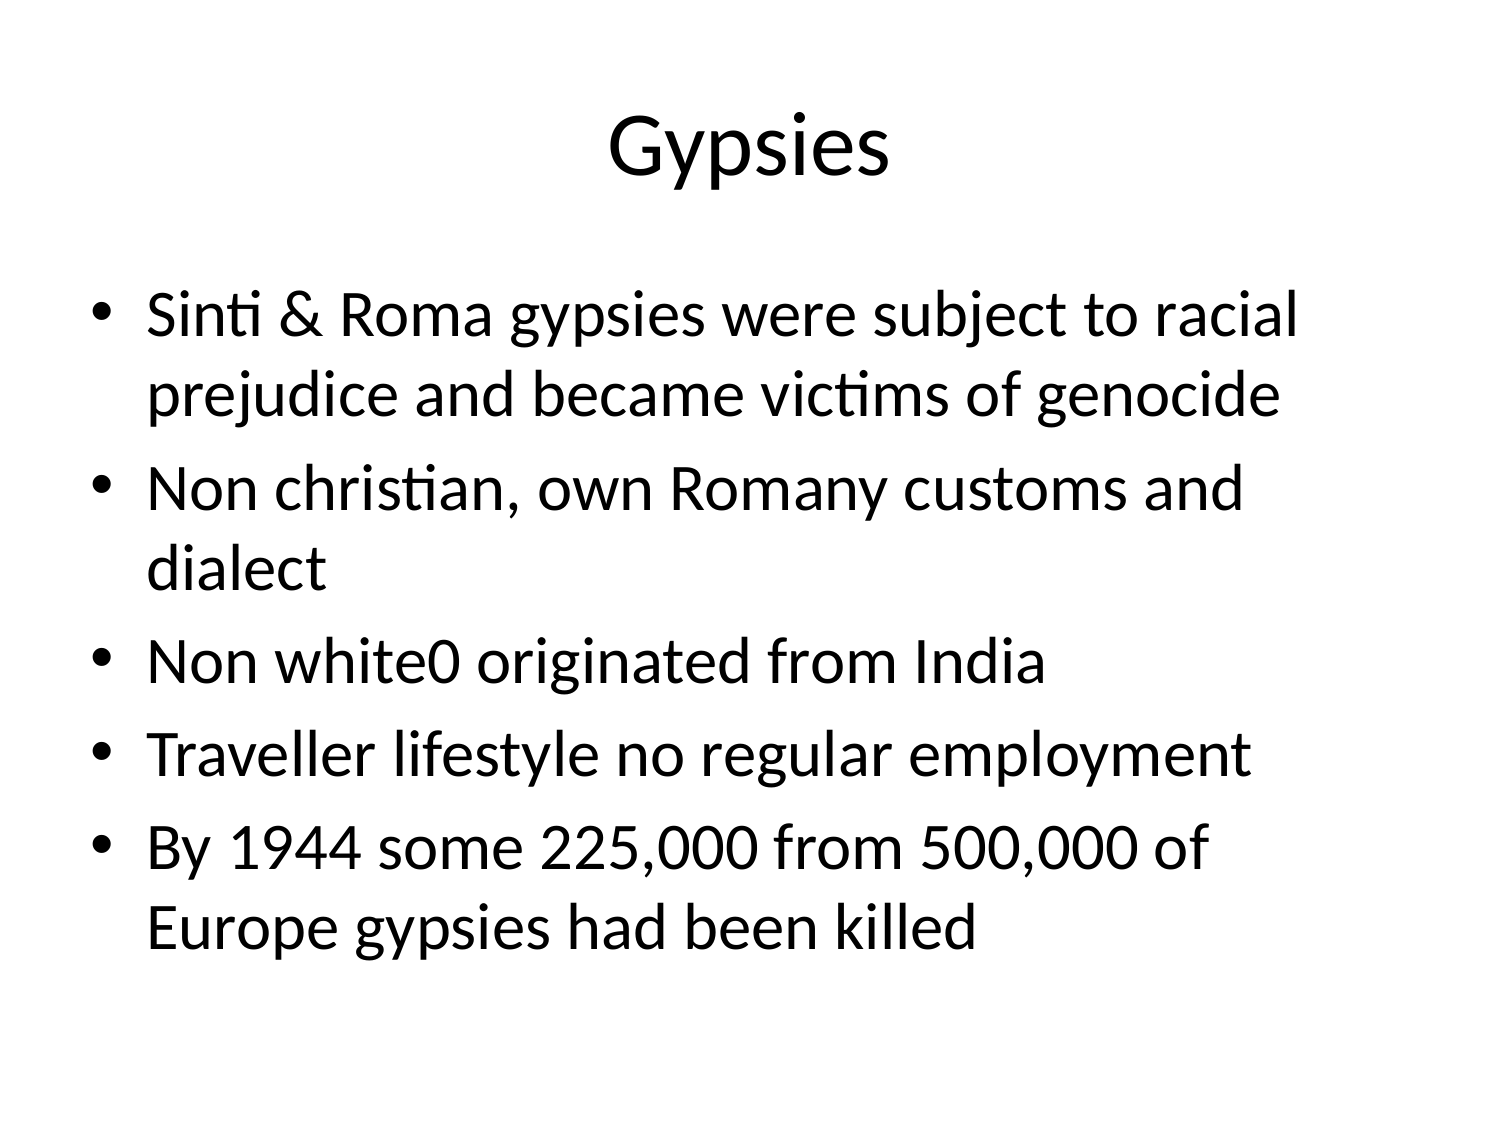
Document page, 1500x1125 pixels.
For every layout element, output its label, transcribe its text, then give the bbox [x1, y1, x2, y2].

title Gypsies [75, 45, 1425, 233]
list Sinti & Roma gypsies were subject to racial prejudice and became victims of genocide Non christian, own Romany customs and dialect Non white0 originated from India Traveller lifestyle no regular employment By 1944 some 225,000 from 500,000 of Europe gypsies had been killed [75, 262, 1425, 1005]
